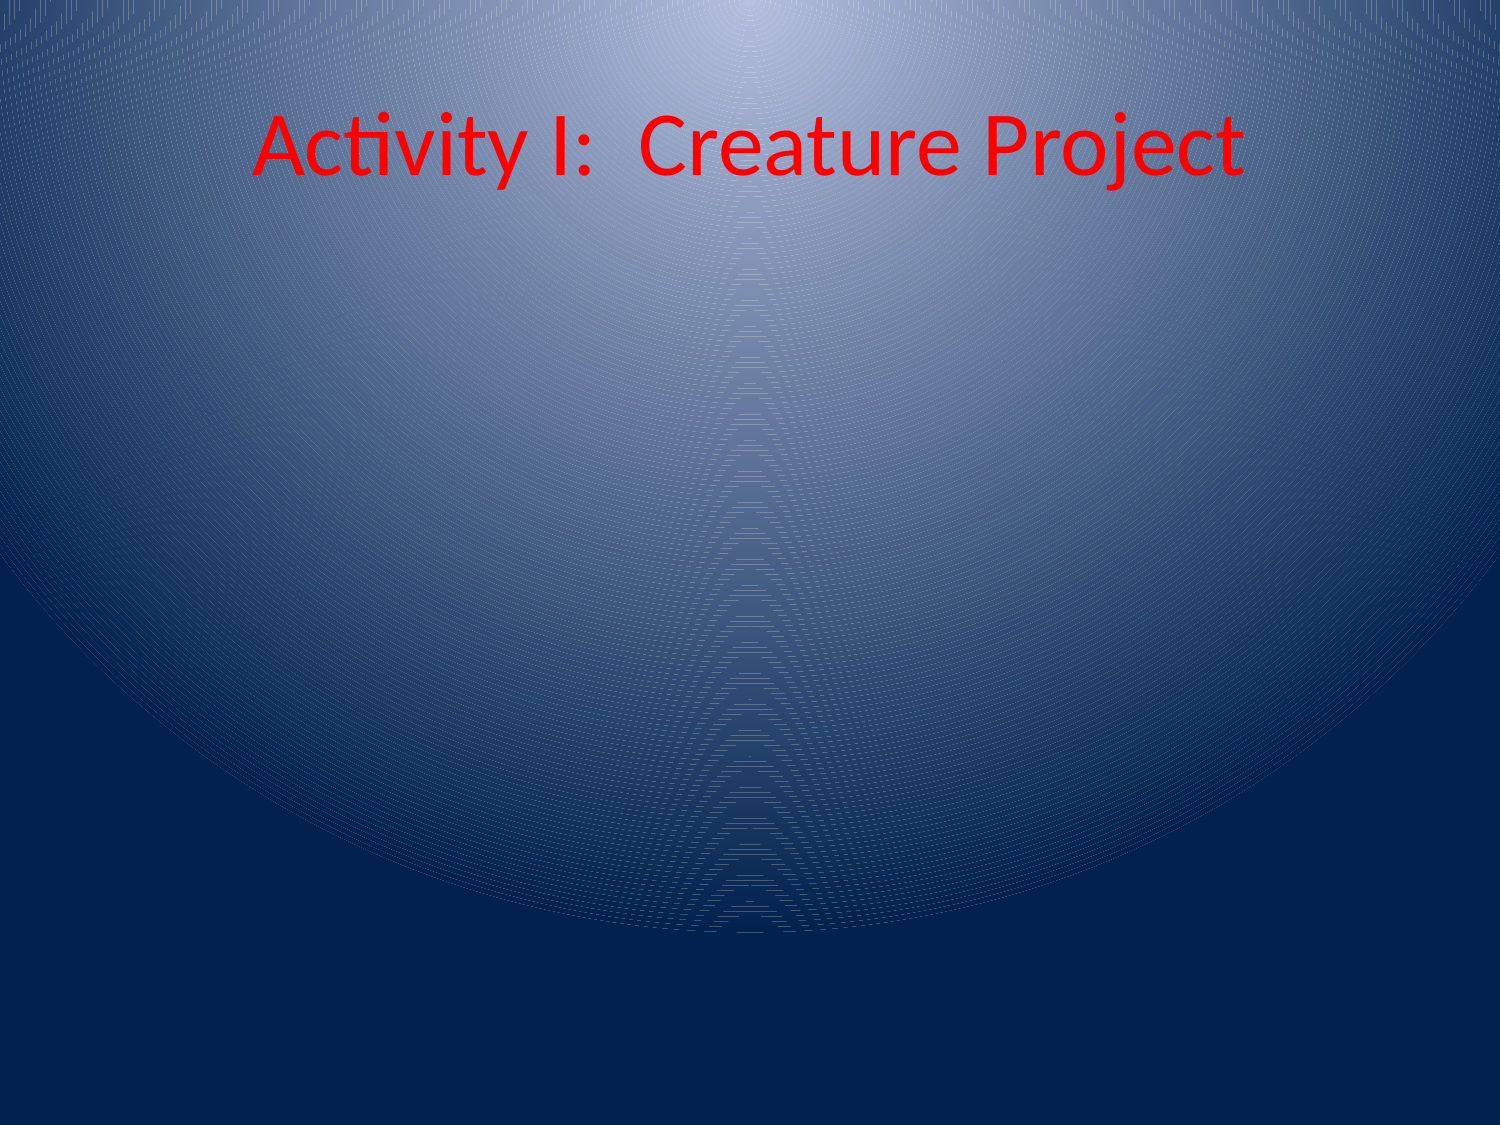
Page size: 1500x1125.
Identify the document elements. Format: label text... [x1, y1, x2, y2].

title Activity I: Creature Project [75, 45, 1425, 233]
